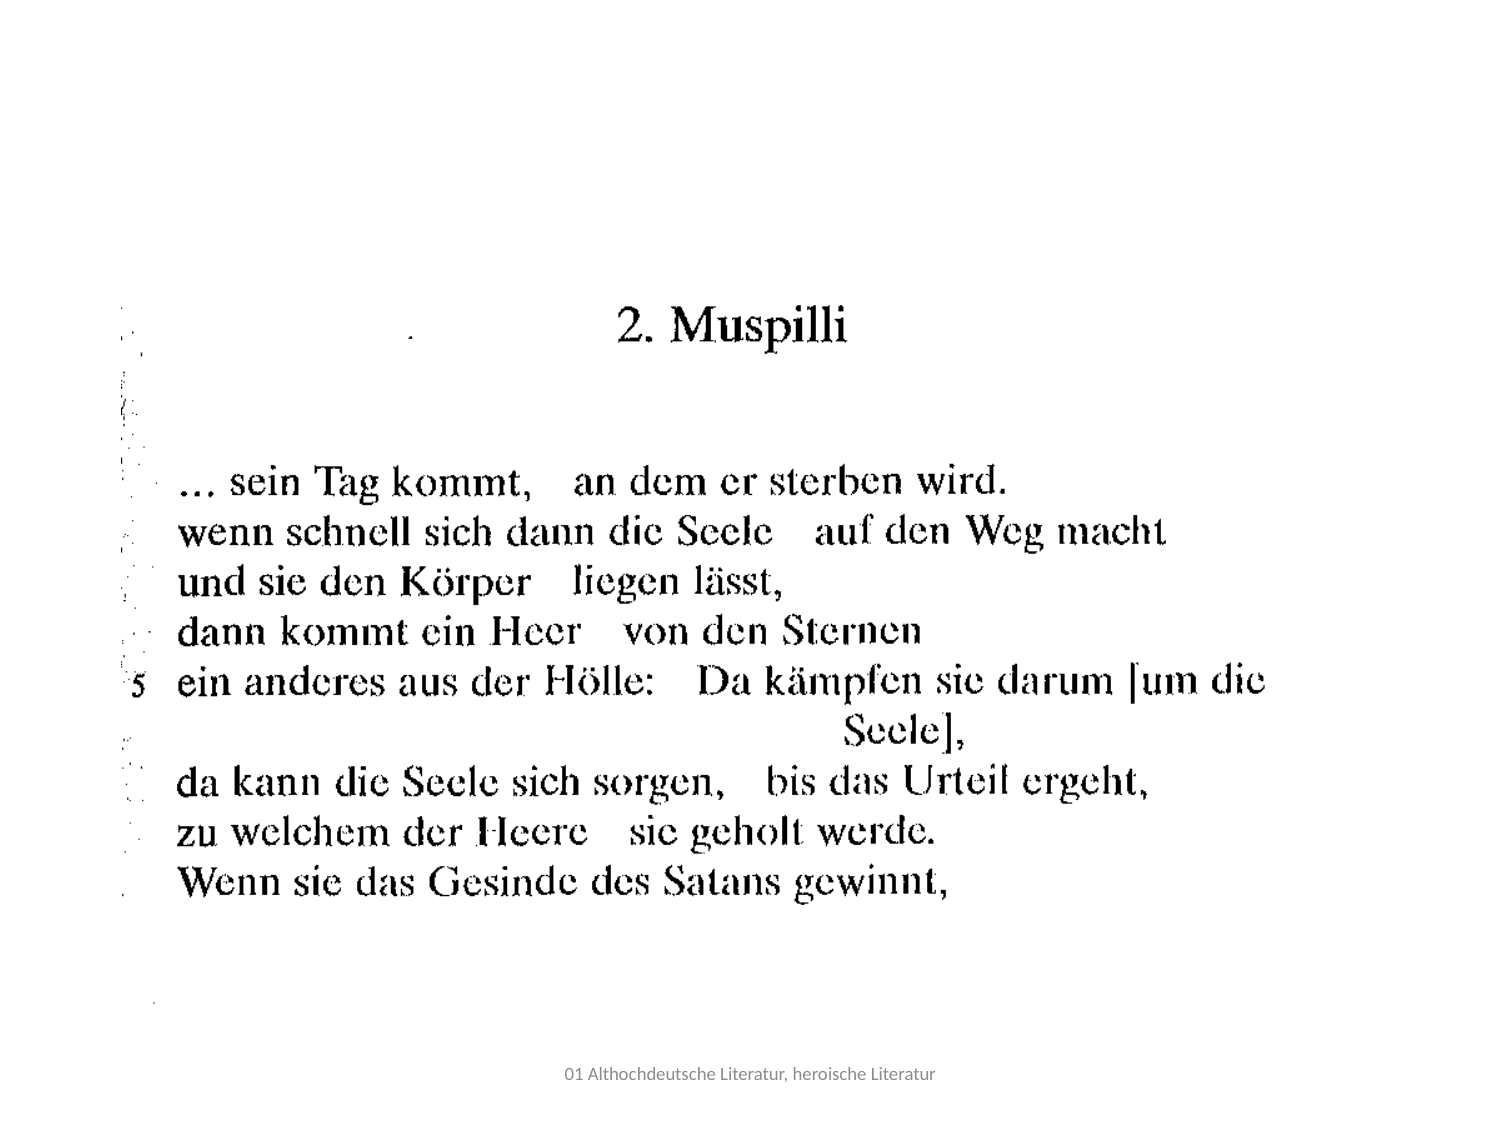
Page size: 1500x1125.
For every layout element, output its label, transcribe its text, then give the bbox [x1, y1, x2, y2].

footer 01 Althochdeutsche Literatur, heroische Literatur [496, 1042, 1004, 1103]
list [121, 299, 1379, 1014]
